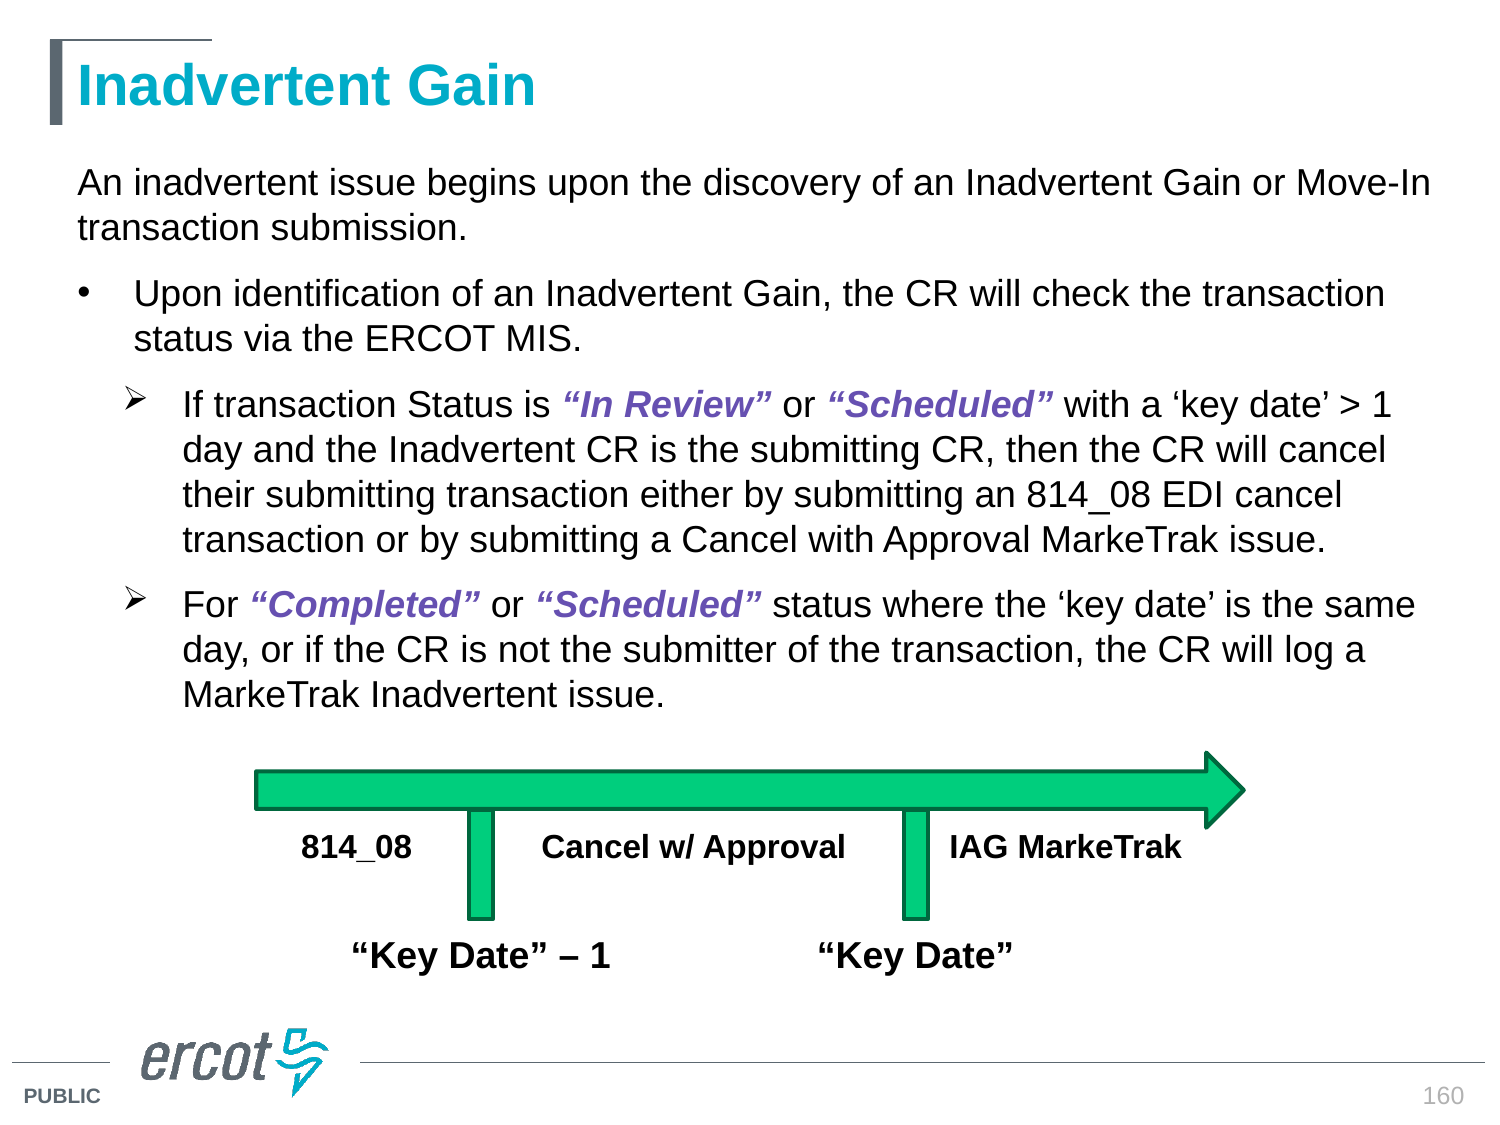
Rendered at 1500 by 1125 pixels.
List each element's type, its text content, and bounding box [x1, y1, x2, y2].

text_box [255, 752, 1244, 985]
list An inadvertent issue begins upon the discovery of an Inadvertent Gain or Move-In transaction submission. Upon identification of an Inadvertent Gain, the CR will check the transaction status via the ERCOT MIS. If transaction Status is “In Review” or “Scheduled” with a ‘key date’ > 1 day and the Inadvertent CR is the submitting CR, then the CR will cancel their submitting transaction either by submitting an 814_08 EDI cancel transaction or by submitting a Cancel with Approval MarkeTrak issue. For “Completed” or “Scheduled” status where the ‘key date’ is the same day, or if the CR is not the submitter of the transaction, the CR will log a MarkeTrak Inadvertent issue. [62, 150, 1450, 722]
picture [137, 1024, 332, 1100]
title Inadvertent Gain [62, 39, 1450, 125]
slide_number 160 [1400, 1076, 1488, 1113]
